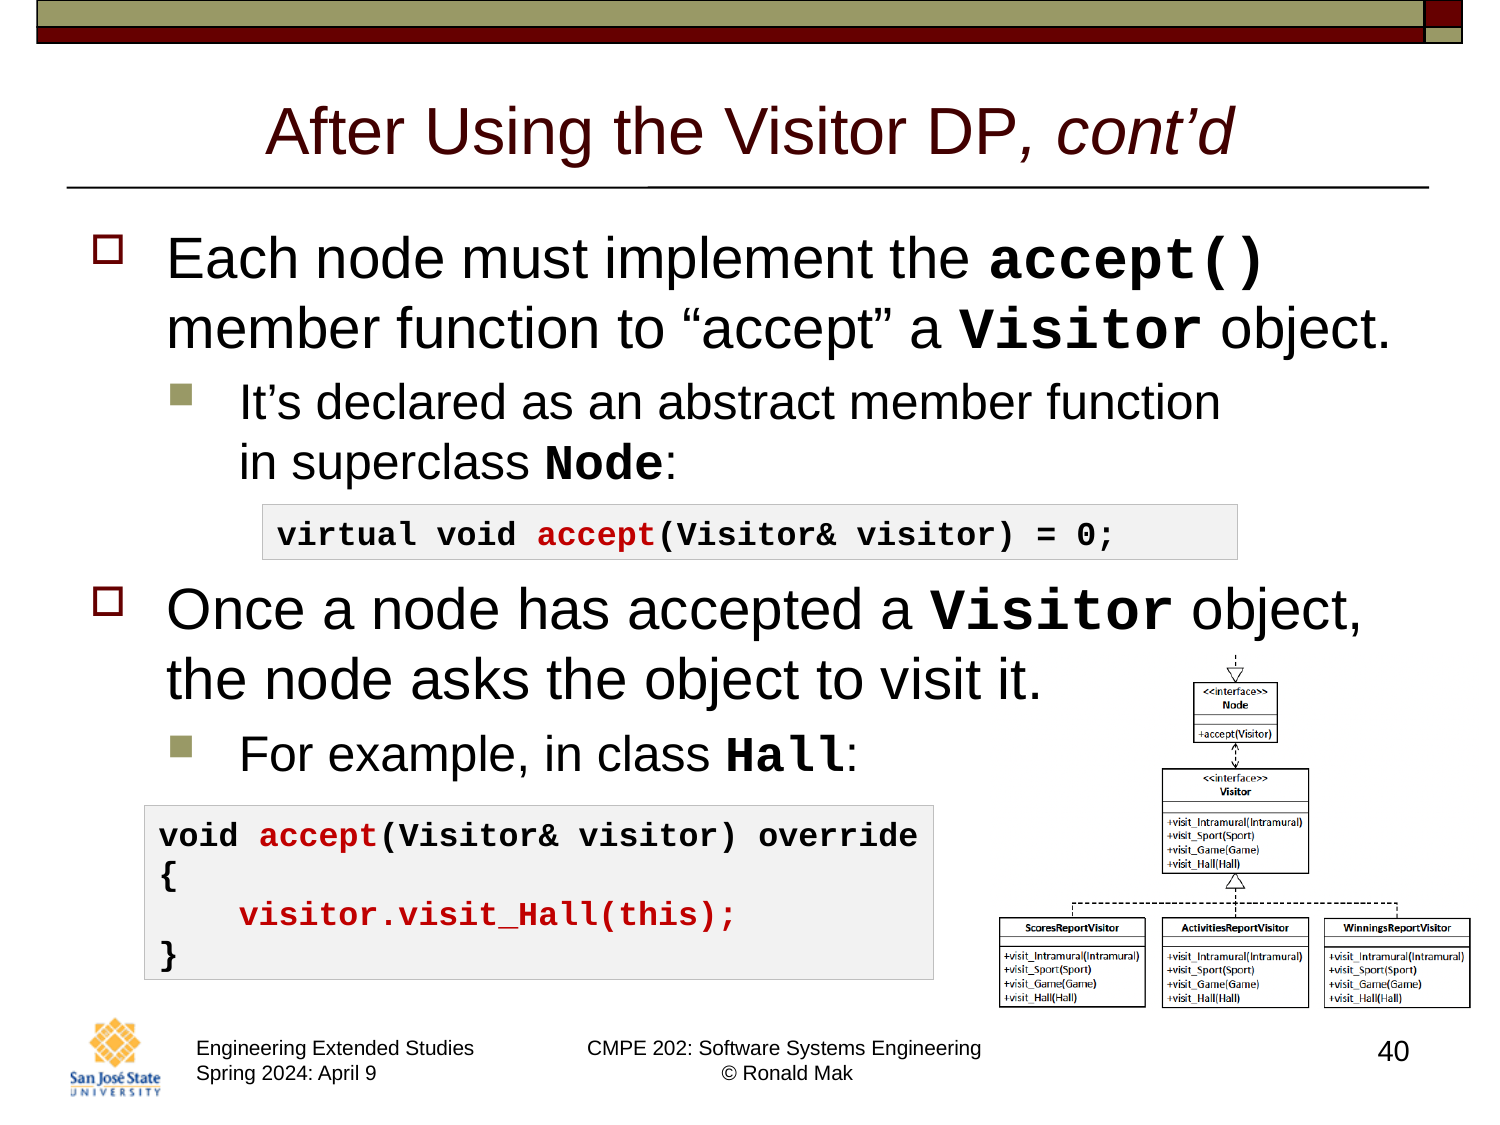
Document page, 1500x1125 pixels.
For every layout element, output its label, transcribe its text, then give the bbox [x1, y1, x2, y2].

text_box virtual void accept(Visitor& visitor) = 0; [262, 504, 1238, 560]
text_box void accept(Visitor& visitor) override { visitor.visit_Hall(this); } [144, 805, 934, 980]
slide_number 40 [1305, 1025, 1425, 1100]
list Each node must implement the accept() member function to “accept” a Visitor object. It’s declared as an abstract member function in superclass Node: Once a node has accepted a Visitor object, the node asks the object to visit it. For example, in class Hall: [75, 212, 1425, 803]
title After Using the Visitor DP, cont’d [75, 67, 1425, 175]
picture [60, 1012, 166, 1112]
picture [989, 652, 1479, 1014]
